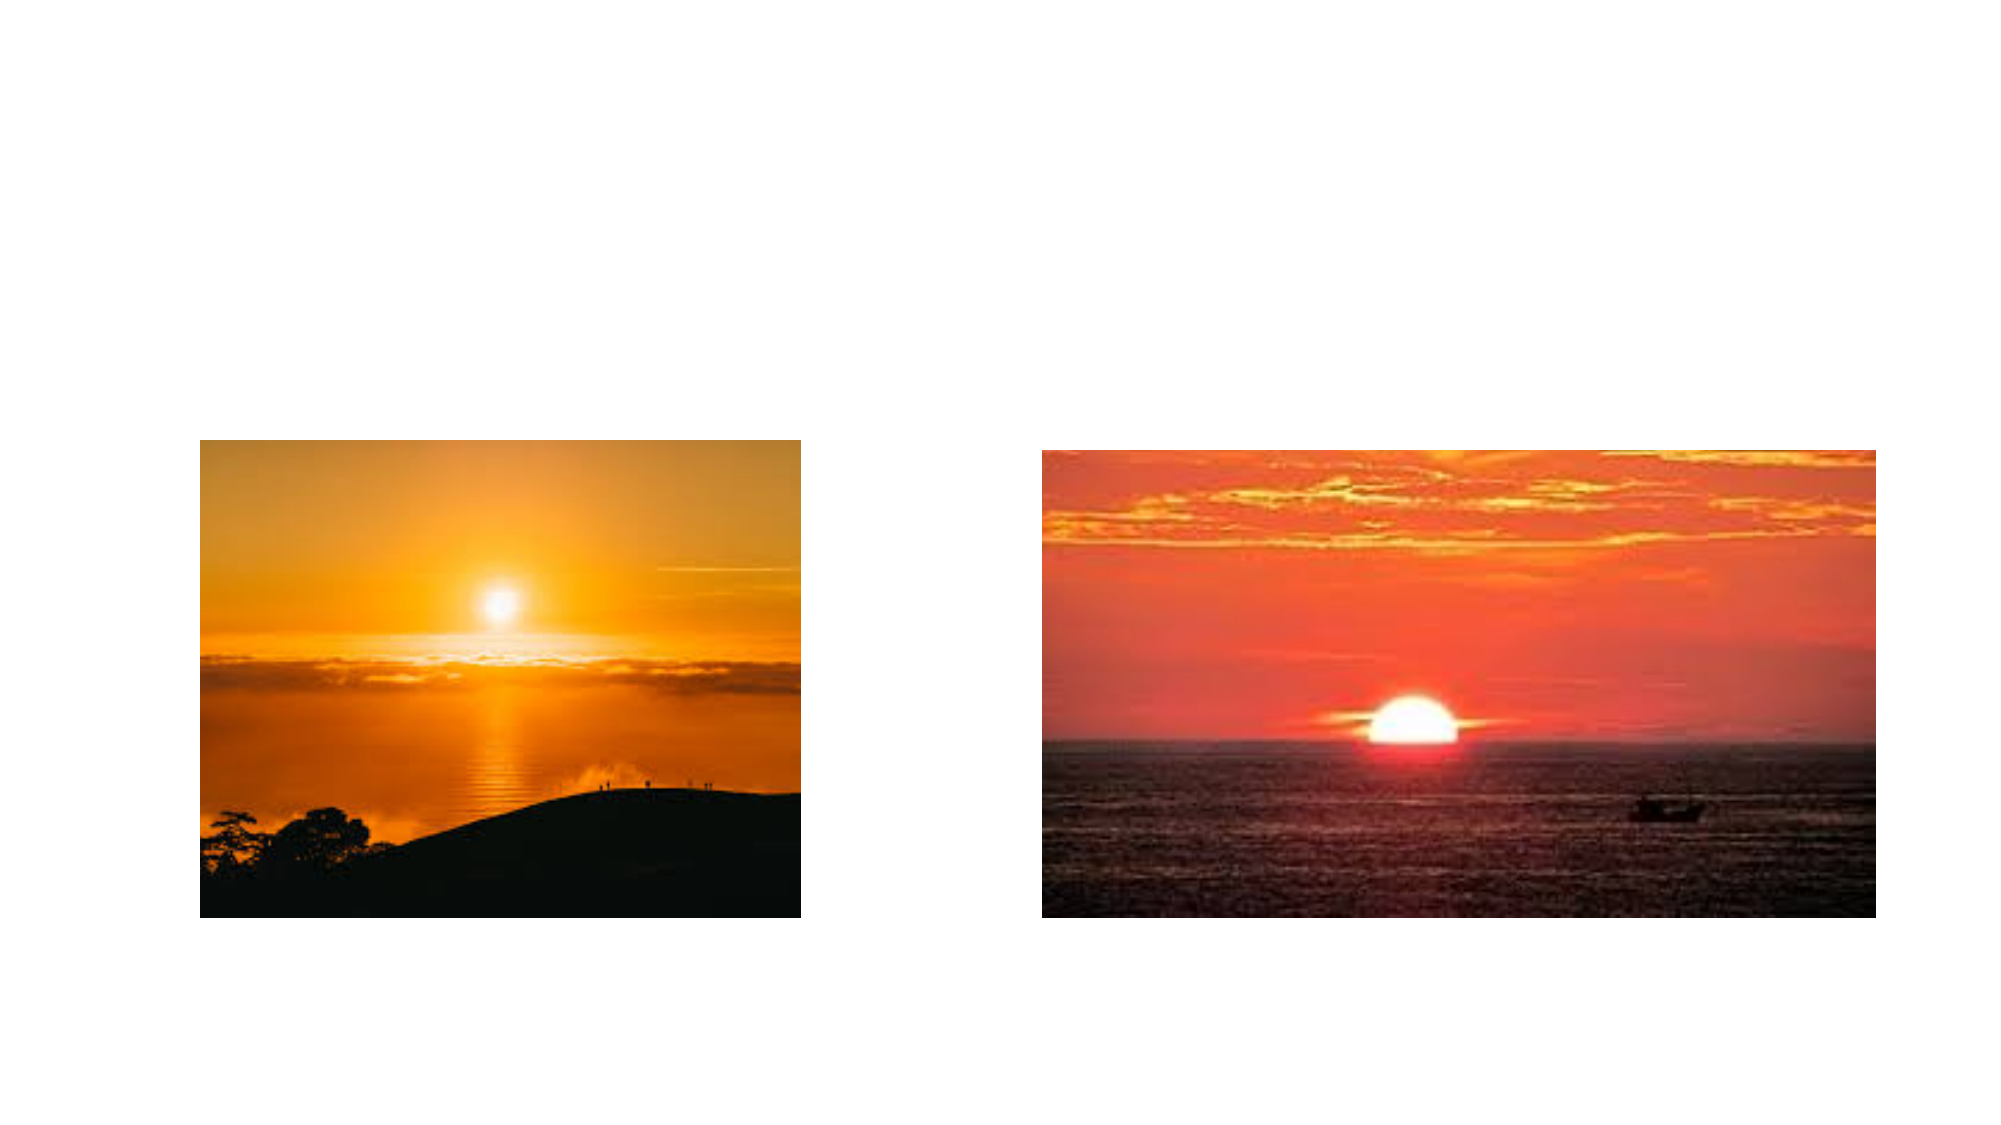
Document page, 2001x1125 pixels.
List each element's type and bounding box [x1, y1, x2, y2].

picture [1042, 450, 1876, 918]
list [200, 440, 801, 918]
